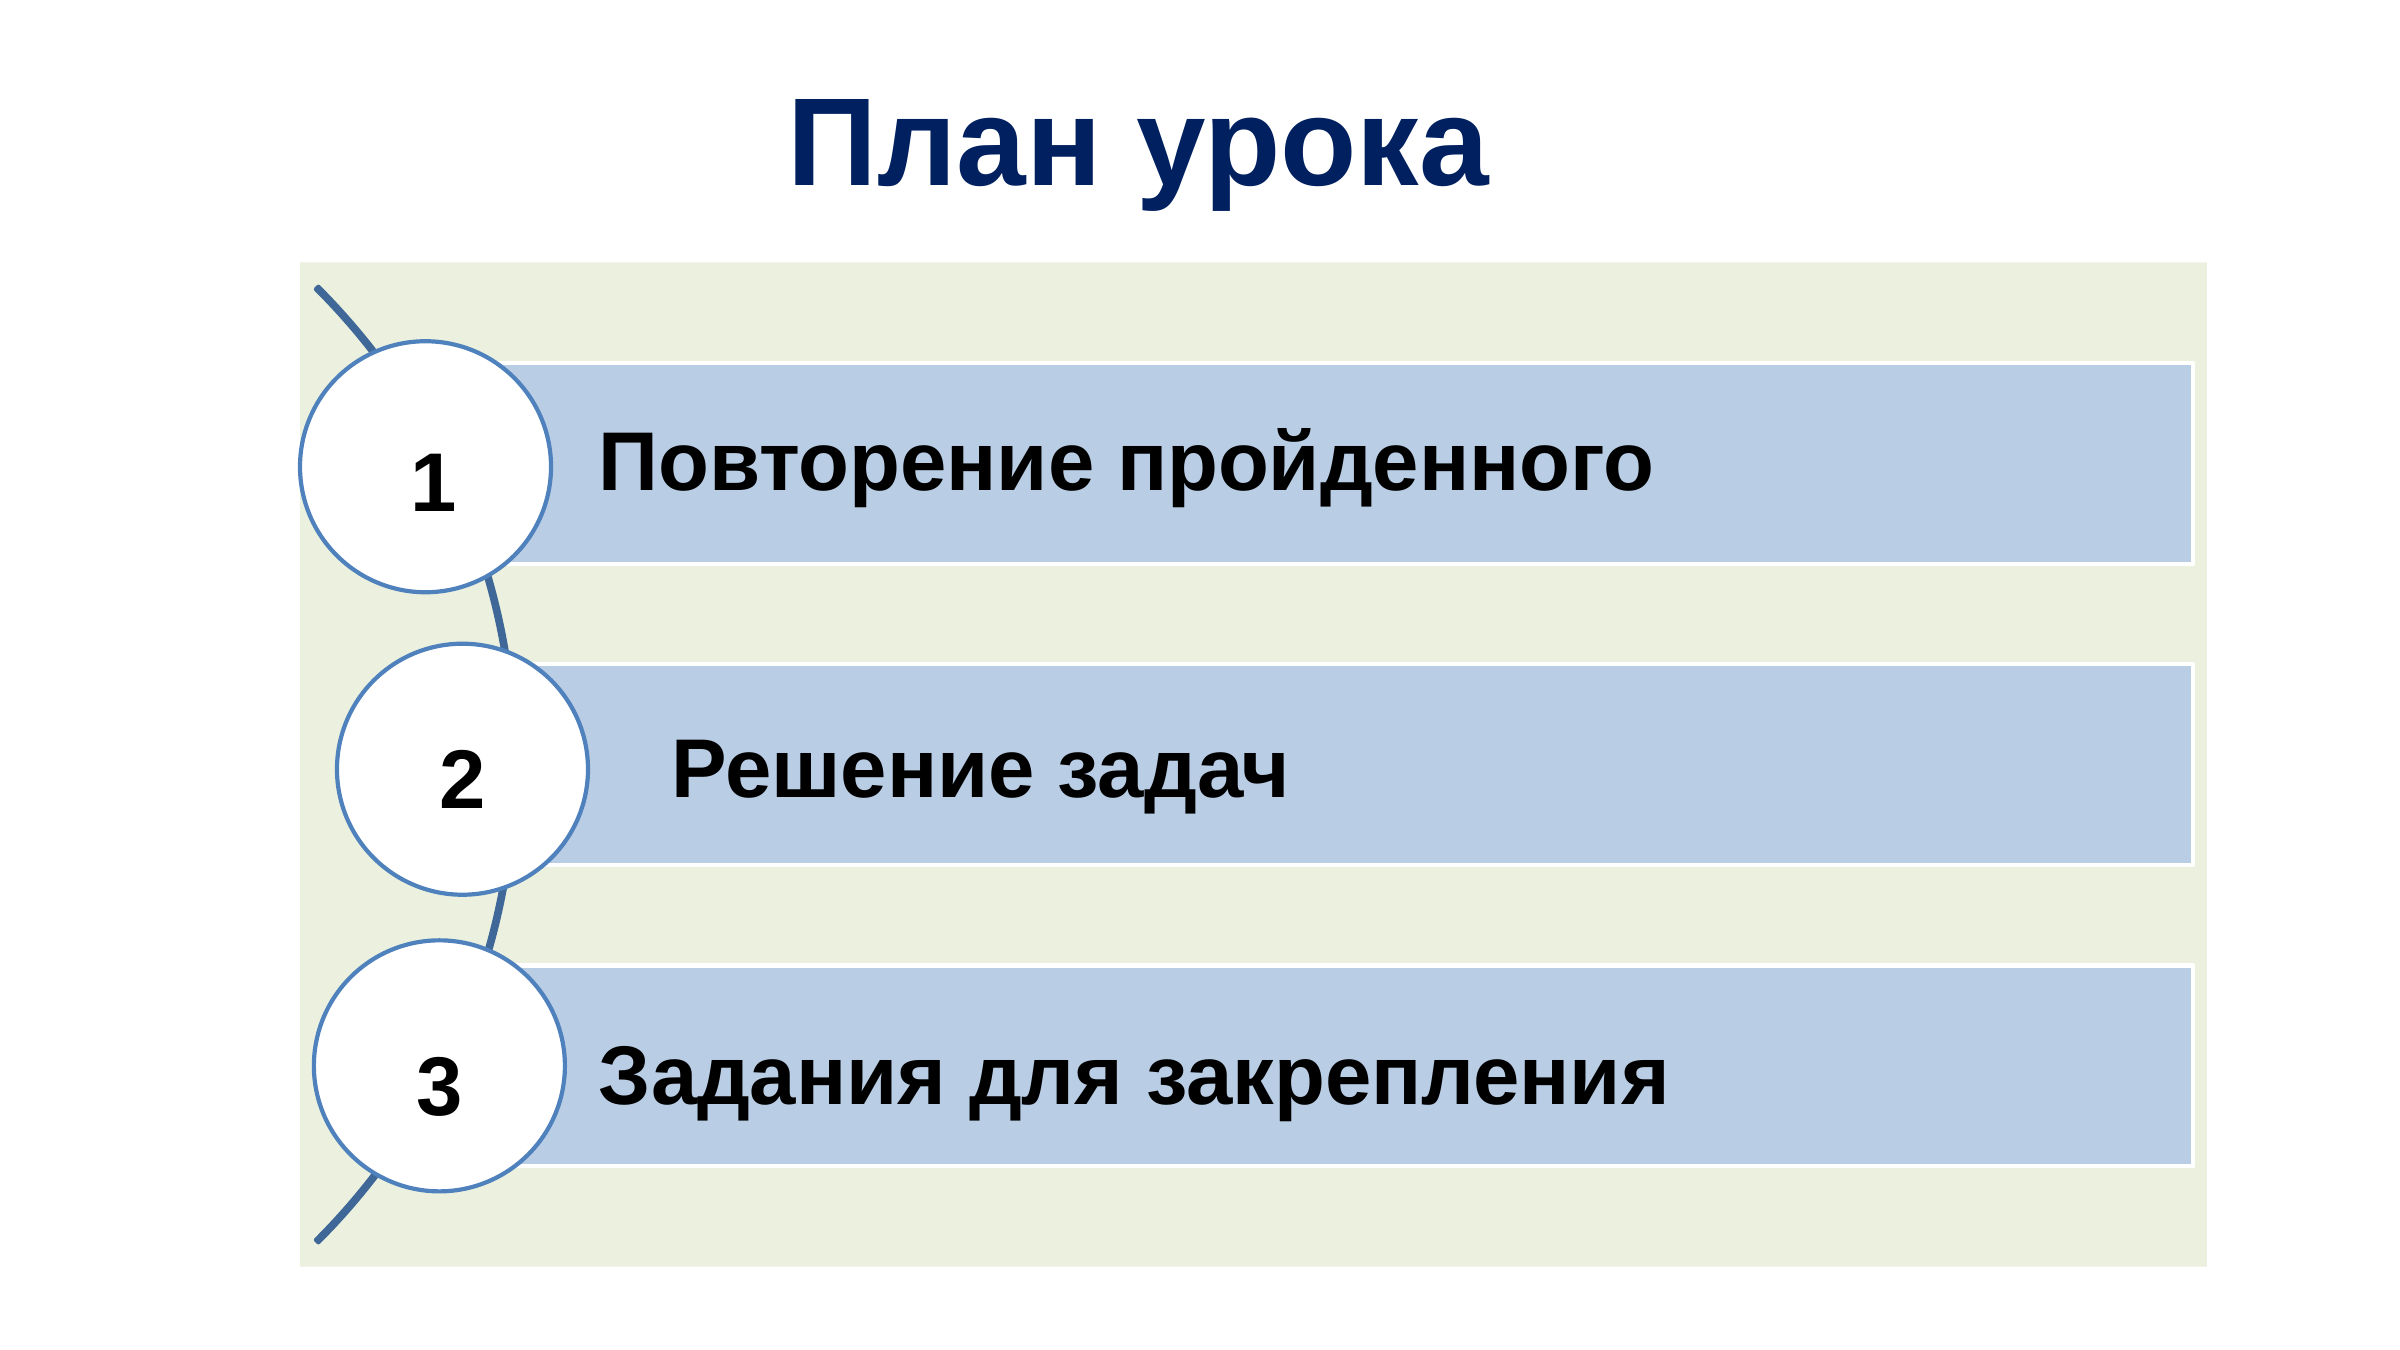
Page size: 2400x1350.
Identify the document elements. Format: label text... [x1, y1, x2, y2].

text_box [299, 262, 2208, 1267]
text_box План урока [749, 40, 1528, 229]
